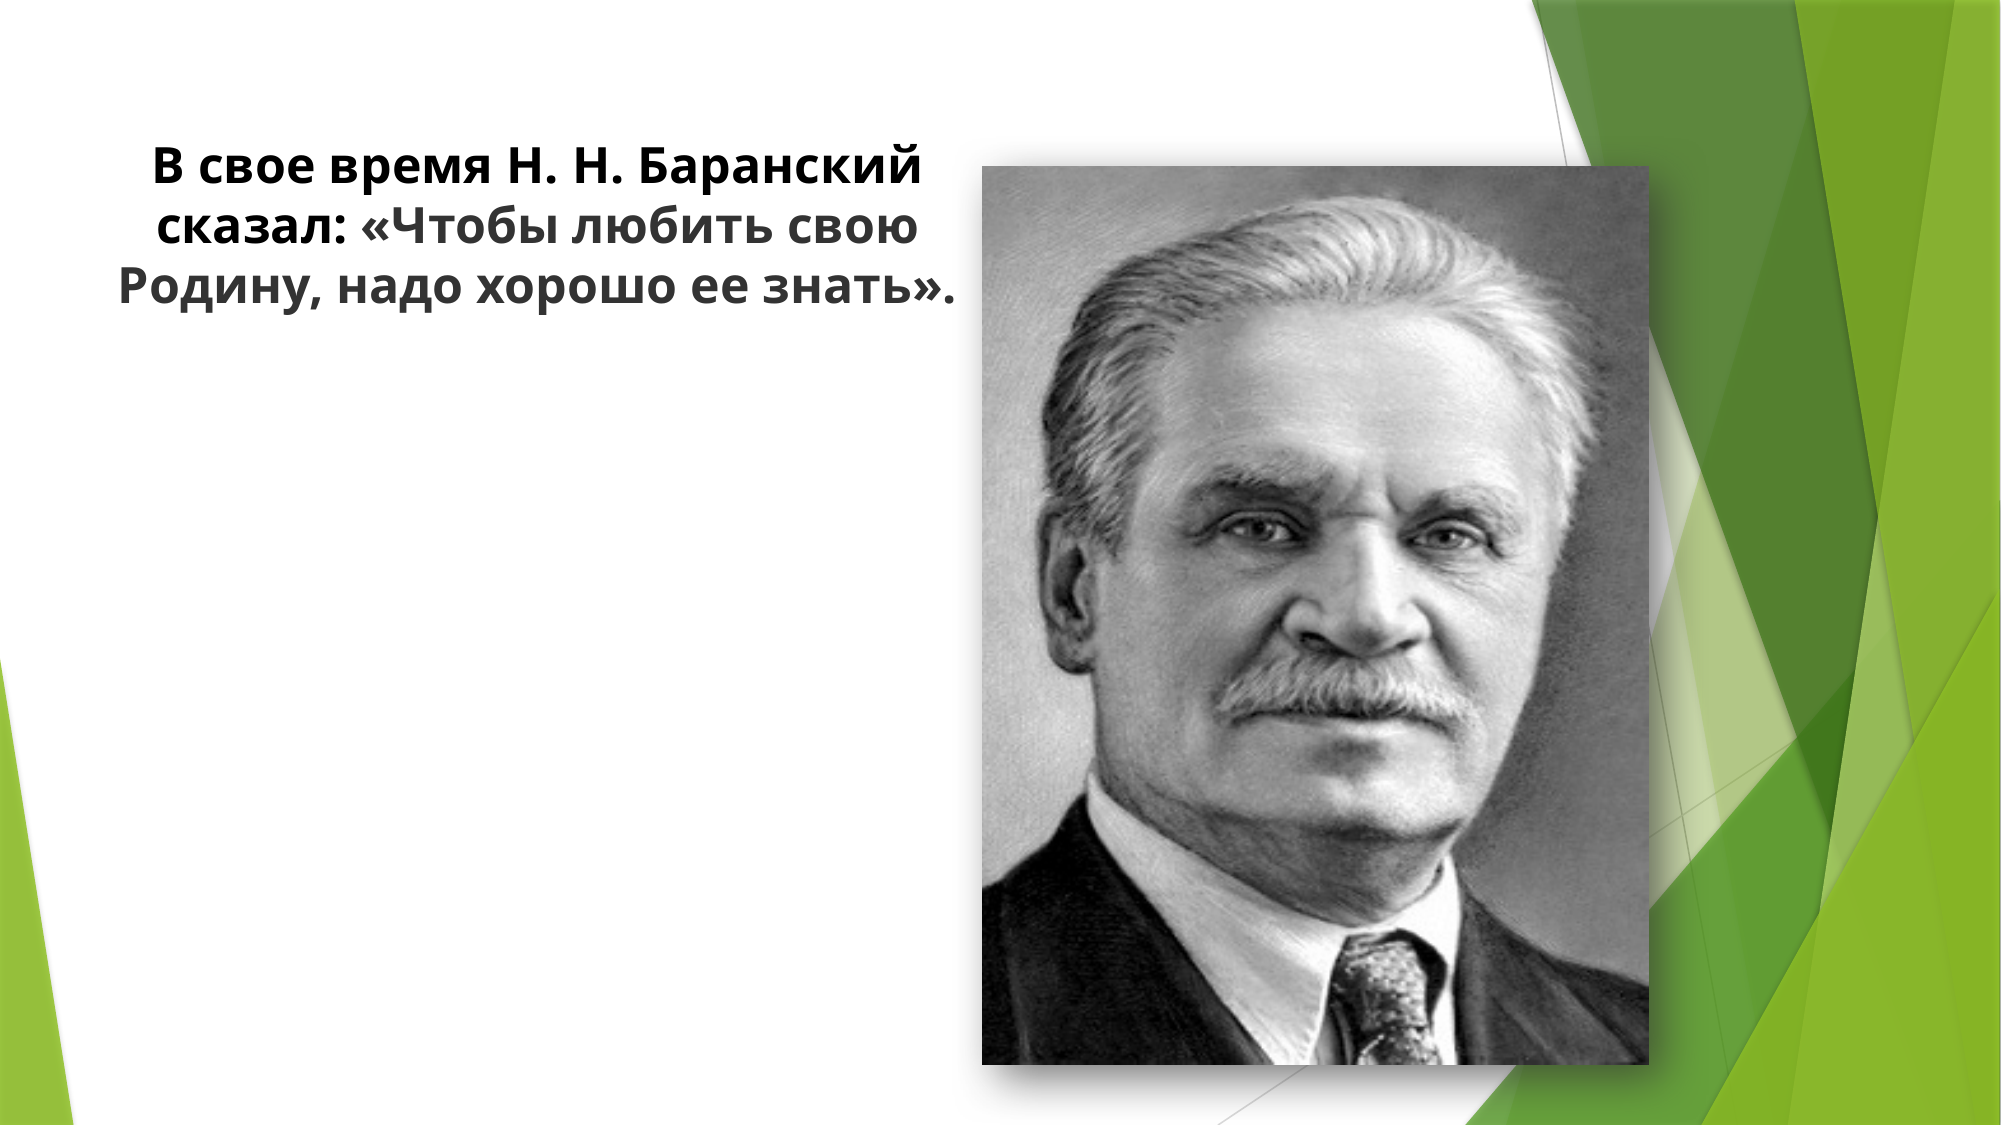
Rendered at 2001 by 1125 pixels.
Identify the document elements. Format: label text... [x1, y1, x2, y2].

text_box В свое время Н. Н. Баранский сказал: «Чтобы любить свою Родину, надо хорошо ее знать». [54, 126, 1021, 322]
picture [981, 166, 1649, 1065]
